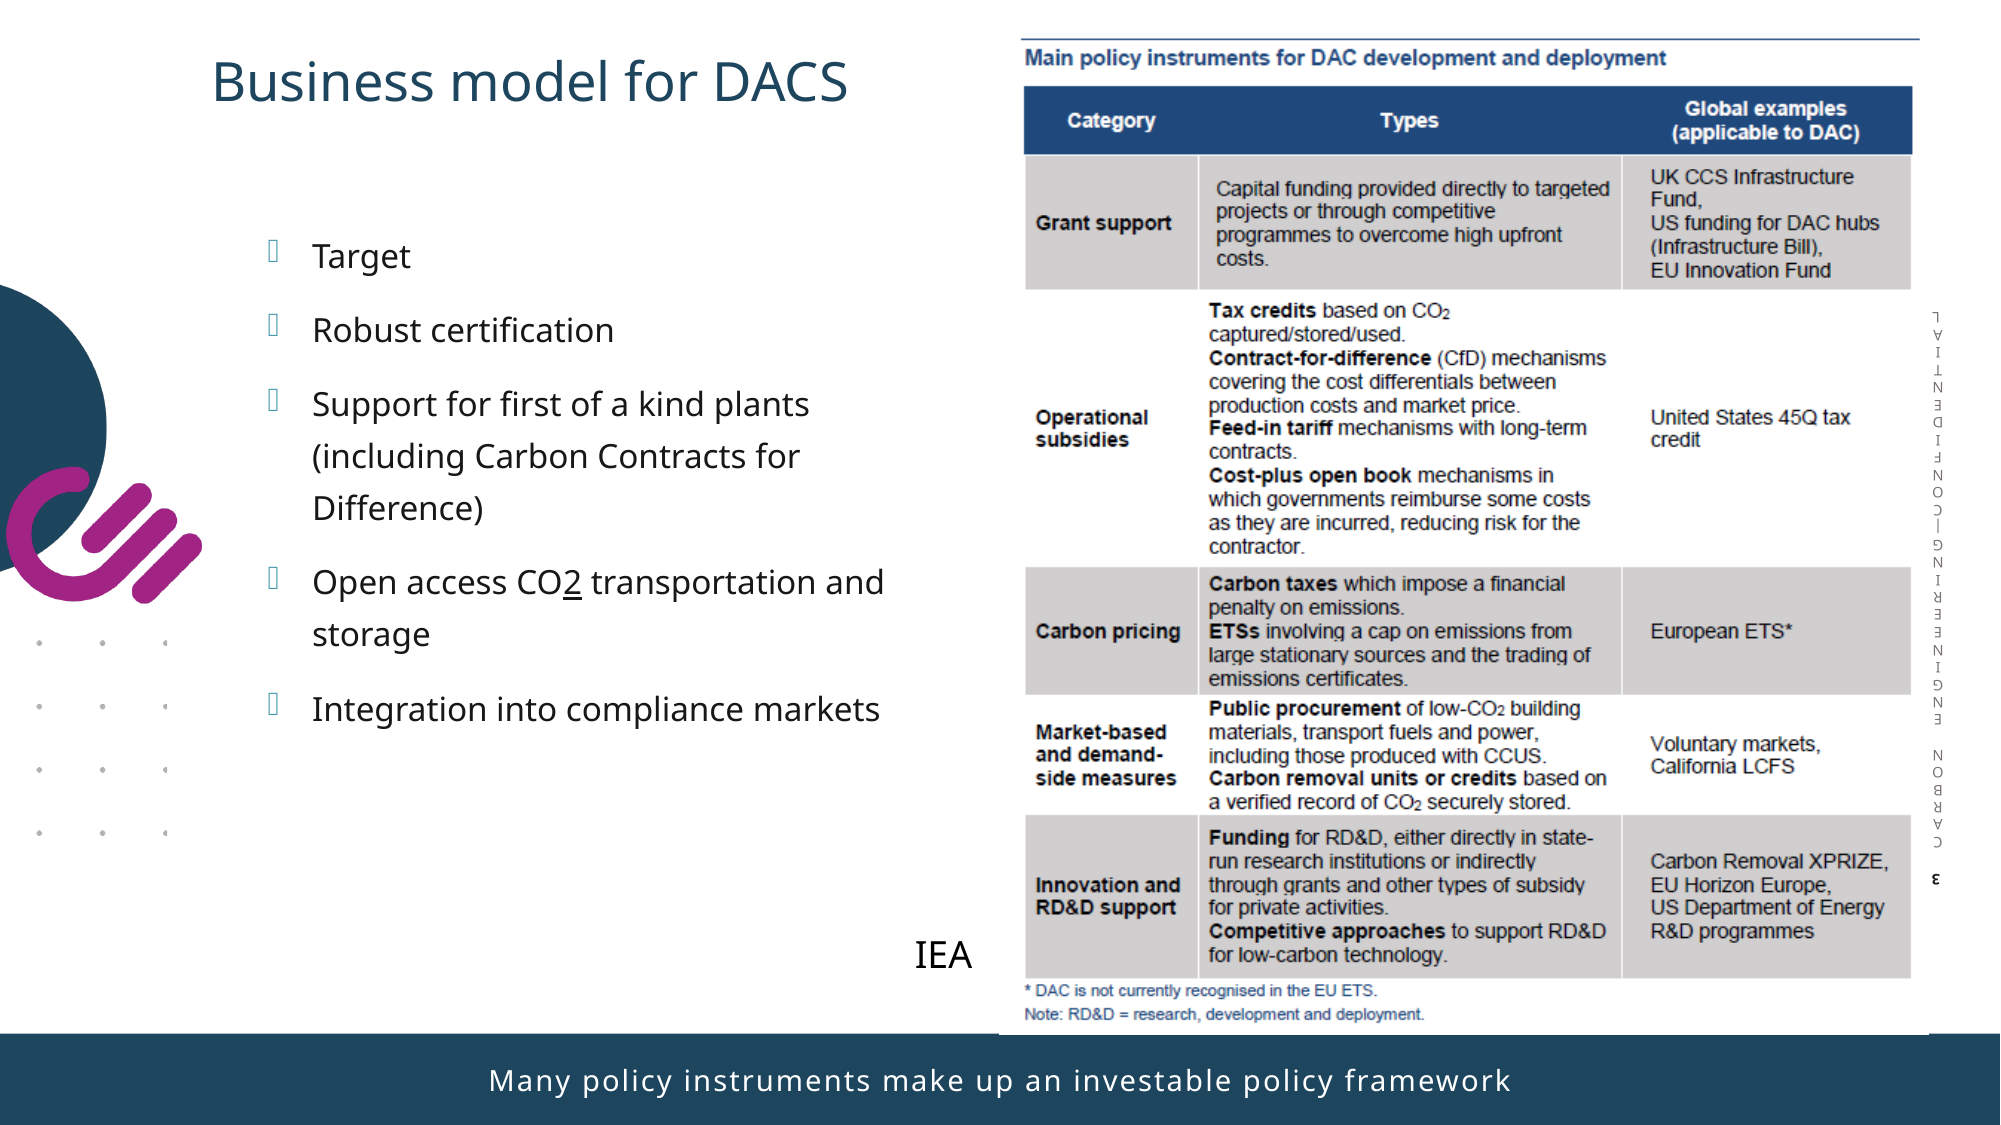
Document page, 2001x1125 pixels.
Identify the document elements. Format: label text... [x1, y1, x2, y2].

slide_number 3 CARBON ENGINEERING | CONFIDENTIAL [1929, 302, 1959, 823]
picture [999, 20, 1929, 1035]
list Many policy instruments make up an investable policy framework [0, 1033, 2000, 1125]
list Target Robust certification Support for first of a kind plants (including Carbon Contracts for Difference) Open access CO2 transportation and storage Integration into compliance markets [252, 215, 944, 736]
title Business model for DACS [196, 49, 999, 110]
picture [0, 279, 202, 847]
text_box IEA [900, 923, 988, 984]
